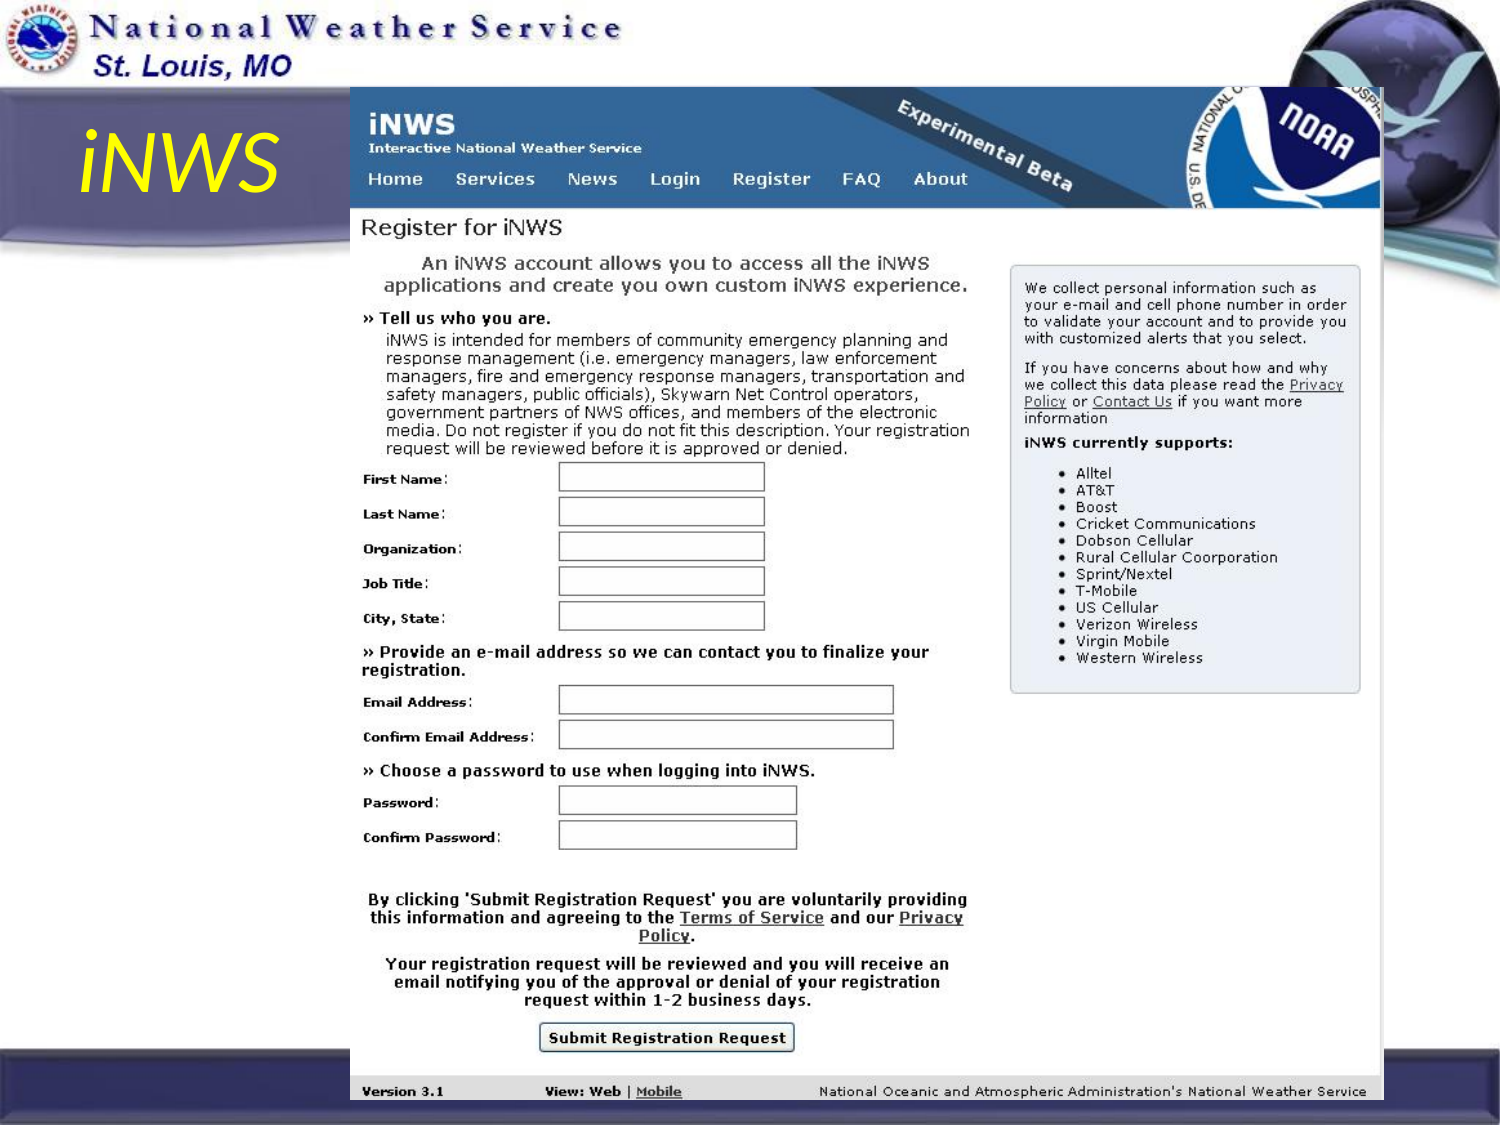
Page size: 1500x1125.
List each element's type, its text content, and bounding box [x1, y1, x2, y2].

picture [0, 0, 1500, 1125]
title iNWS [62, 62, 1413, 250]
